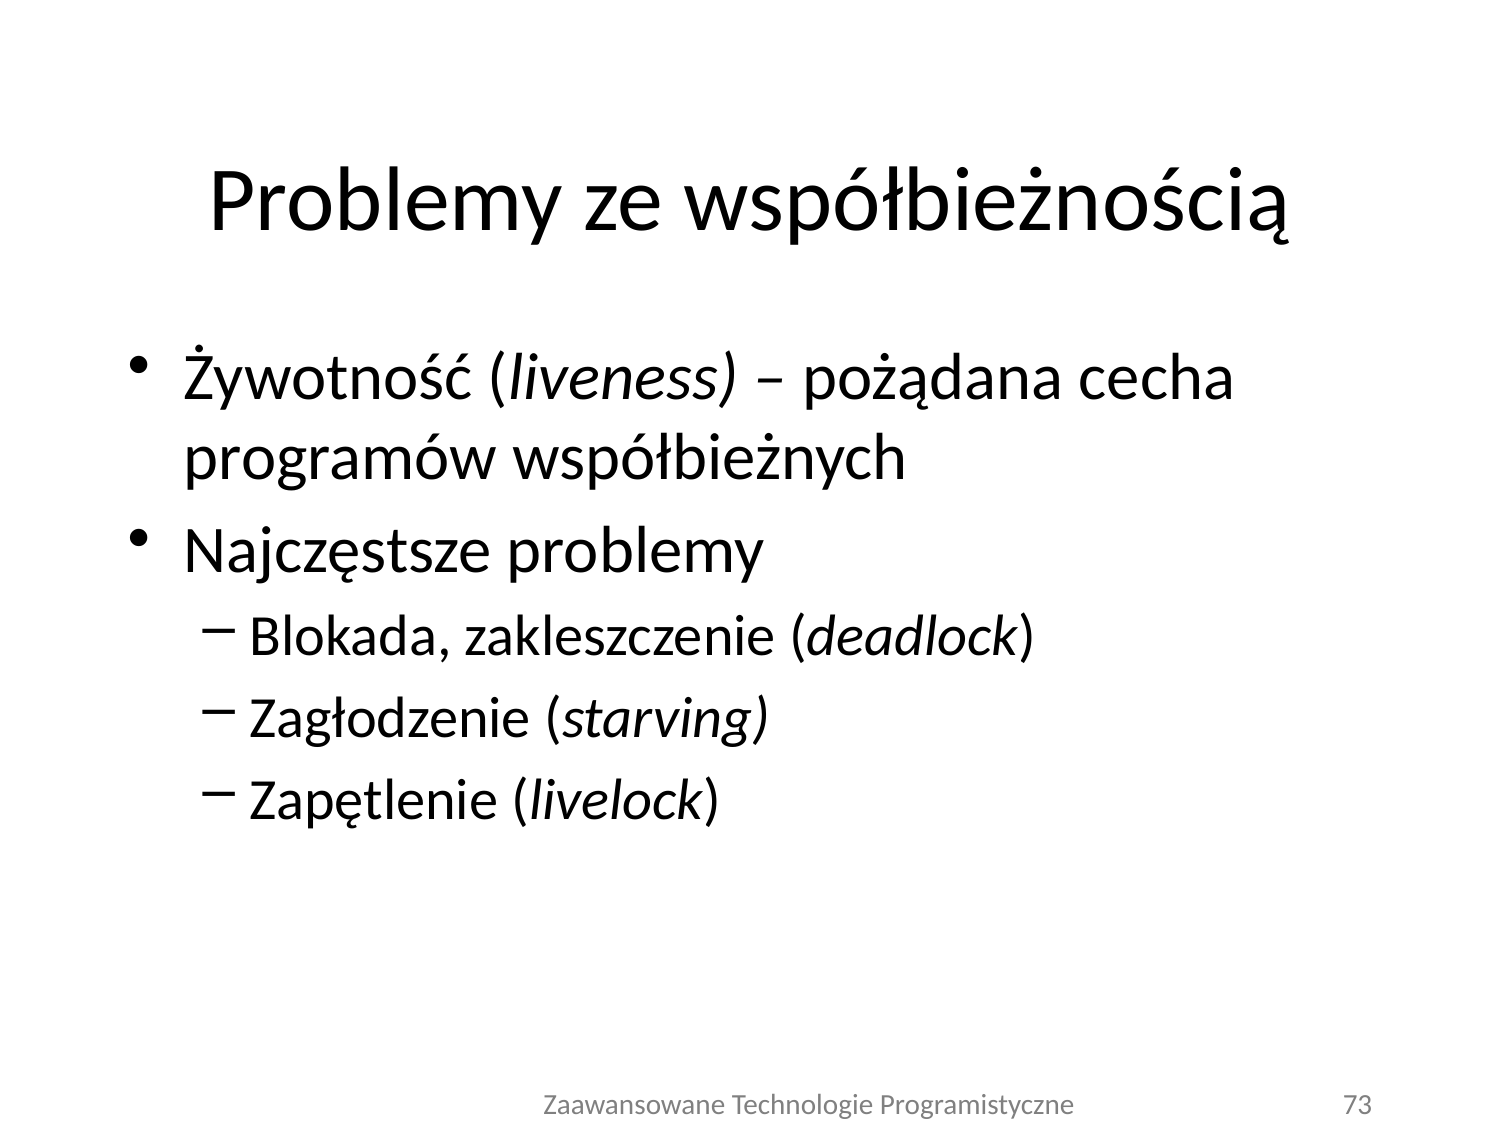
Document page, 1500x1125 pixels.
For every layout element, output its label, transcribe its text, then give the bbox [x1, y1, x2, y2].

list Żywotność (liveness) – pożądana cecha programów współbieżnych Najczęstsze problemy Blokada, zakleszczenie (deadlock) Zagłodzenie (starving) Zapętlenie (livelock) [112, 324, 1388, 1001]
title Problemy ze współbieżnością [112, 99, 1388, 288]
slide_number 73 [1304, 1077, 1388, 1125]
footer Zaawansowane Technologie Programistyczne [312, 1077, 1304, 1125]
